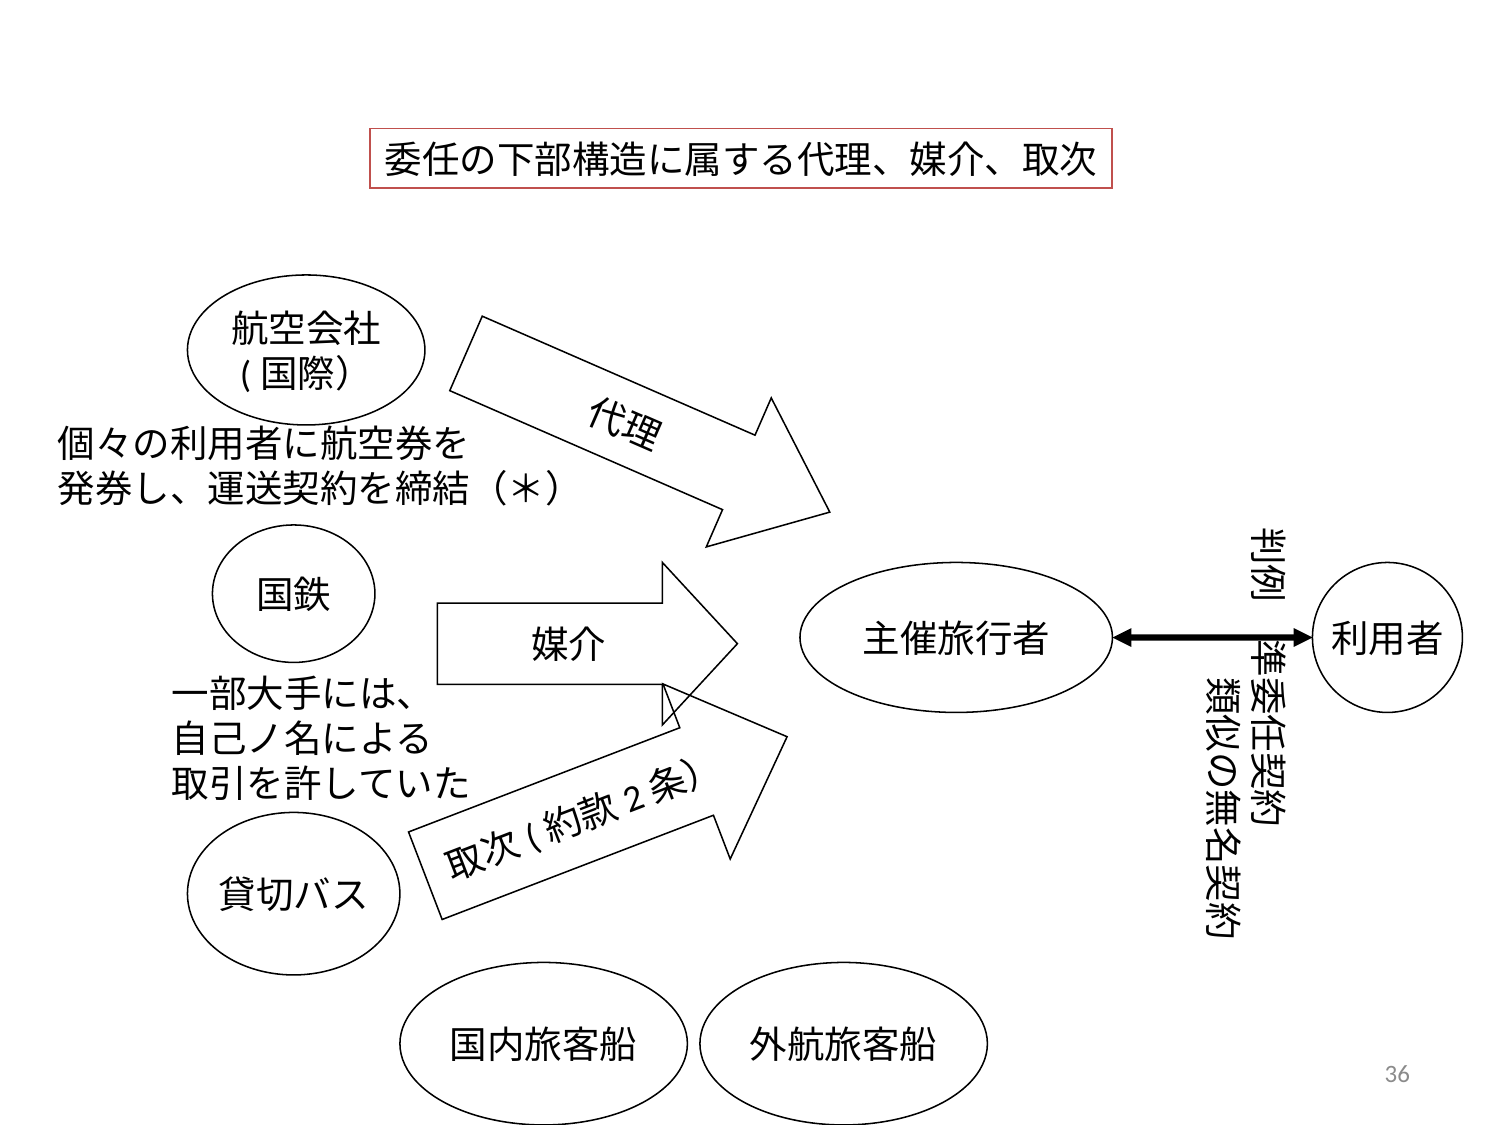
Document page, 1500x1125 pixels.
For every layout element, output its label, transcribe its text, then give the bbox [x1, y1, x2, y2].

text_box [1112, 631, 1149, 644]
text_box 貸切バス [187, 813, 400, 975]
slide_number 36 [1074, 1042, 1425, 1103]
text_box [1300, 631, 1313, 644]
text_box 国内旅客船 [399, 962, 688, 1125]
text_box 媒介 [437, 562, 738, 725]
text_box 取次(約款2条） [408, 683, 788, 920]
text_box 主催旅行者 [799, 562, 1113, 713]
text_box 判例 準委任契約 類似の無名契約 [1149, 512, 1300, 1006]
text_box 外航旅客船 [699, 962, 988, 1125]
text_box 委任の下部構造に属する代理、媒介、取次 [369, 128, 1112, 189]
text_box 航空会社 (国際） [187, 274, 425, 412]
text_box 一部大手には、 自己ノ名による 取引を許していた [157, 662, 486, 813]
text_box 国鉄 [212, 524, 375, 662]
text_box 利用者 [1312, 562, 1463, 713]
text_box 代理 [449, 316, 830, 547]
text_box 個々の利用者に航空券を 発券し、運送契約を締結（＊） [43, 412, 598, 518]
